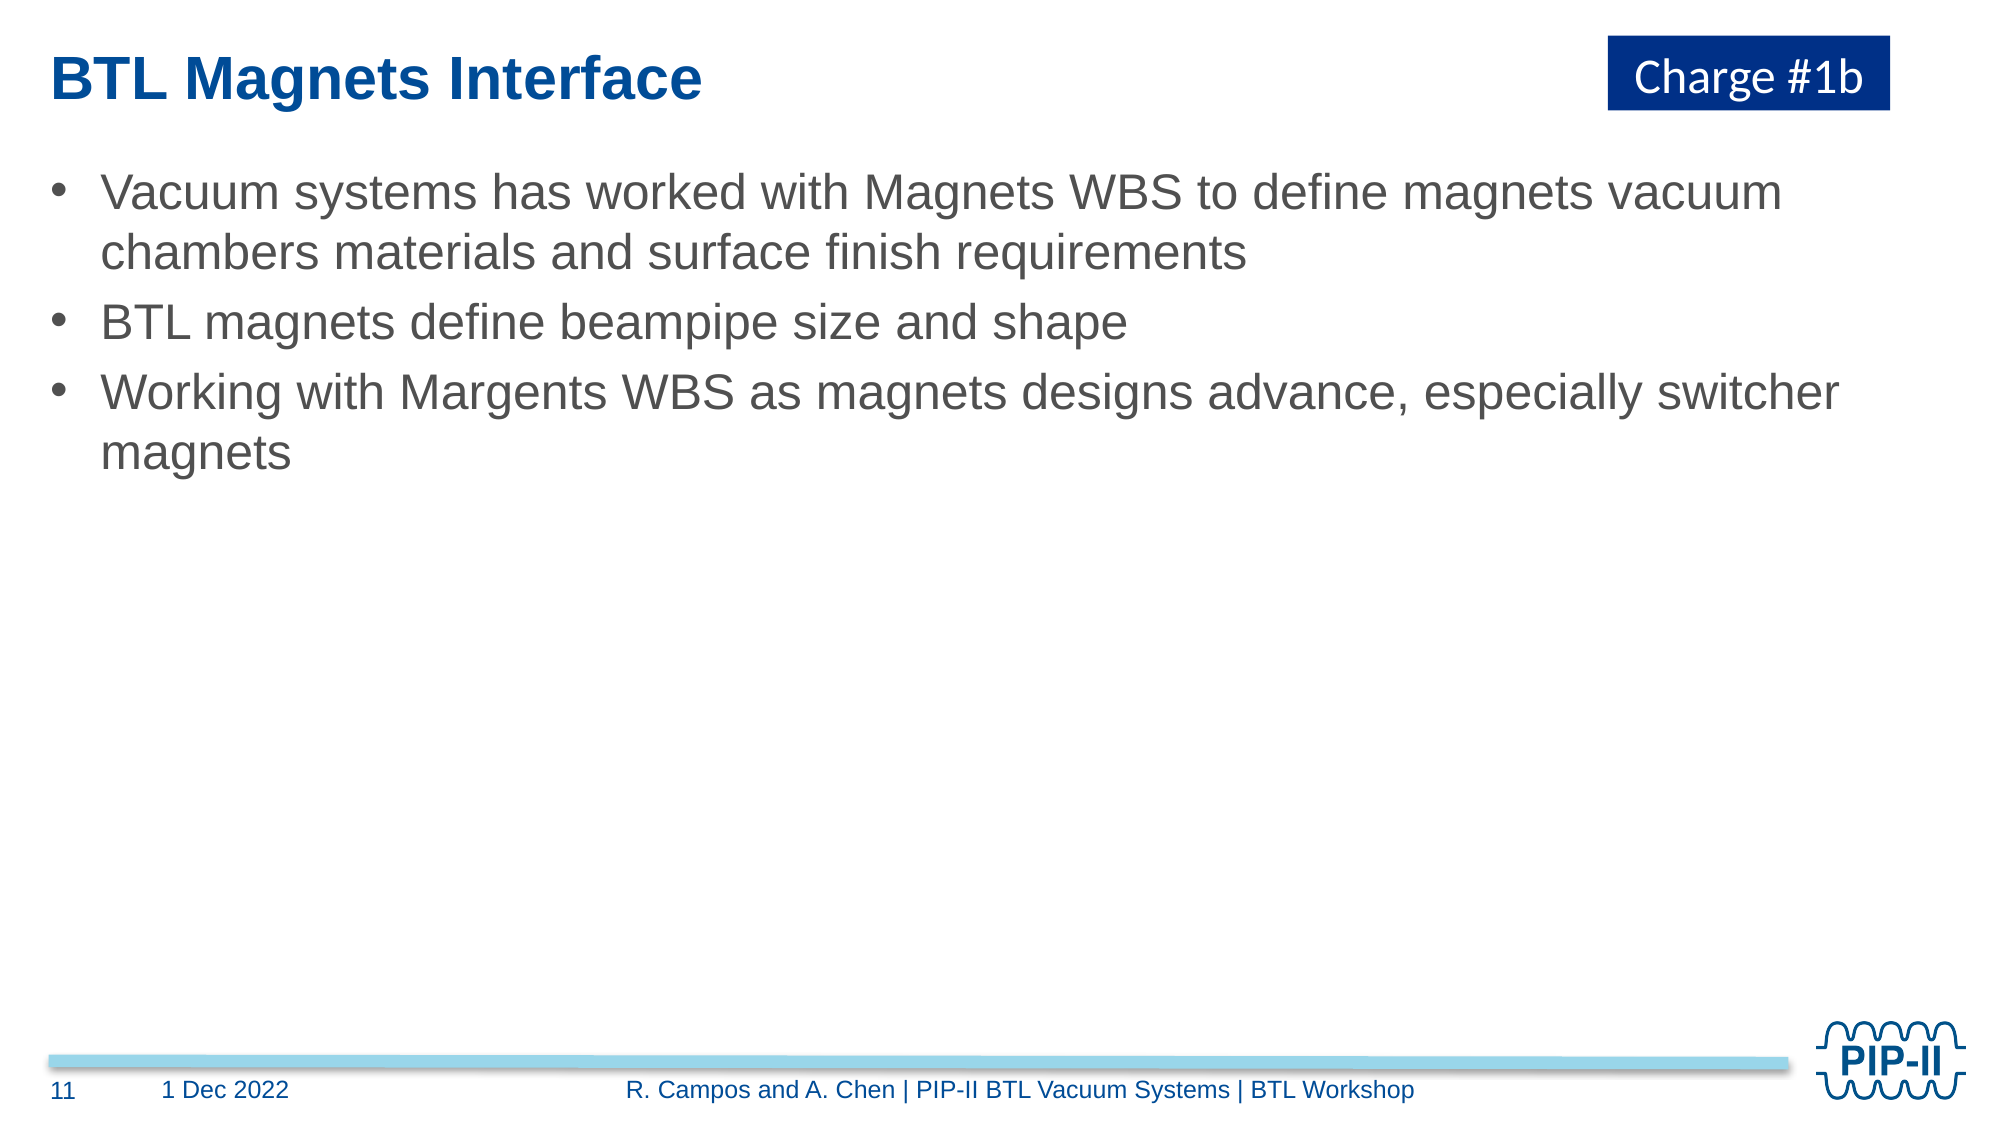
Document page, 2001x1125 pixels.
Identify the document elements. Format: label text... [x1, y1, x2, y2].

list Vacuum systems has worked with Magnets WBS to define magnets vacuum chambers materials and surface finish requirements BTL magnets define beampipe size and shape Working with Margents WBS as magnets designs advance, especially switcher magnets [50, 159, 1947, 990]
picture [1816, 1021, 1966, 1100]
slide_number 11 [50, 1074, 141, 1114]
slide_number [161, 1074, 309, 1114]
title BTL Magnets Interface [50, 41, 1950, 112]
footer R. Campos and A. Chen | PIP-II BTL Vacuum Systems | BTL Workshop [336, 1073, 1706, 1114]
text_box Charge #1b [1607, 35, 1891, 111]
